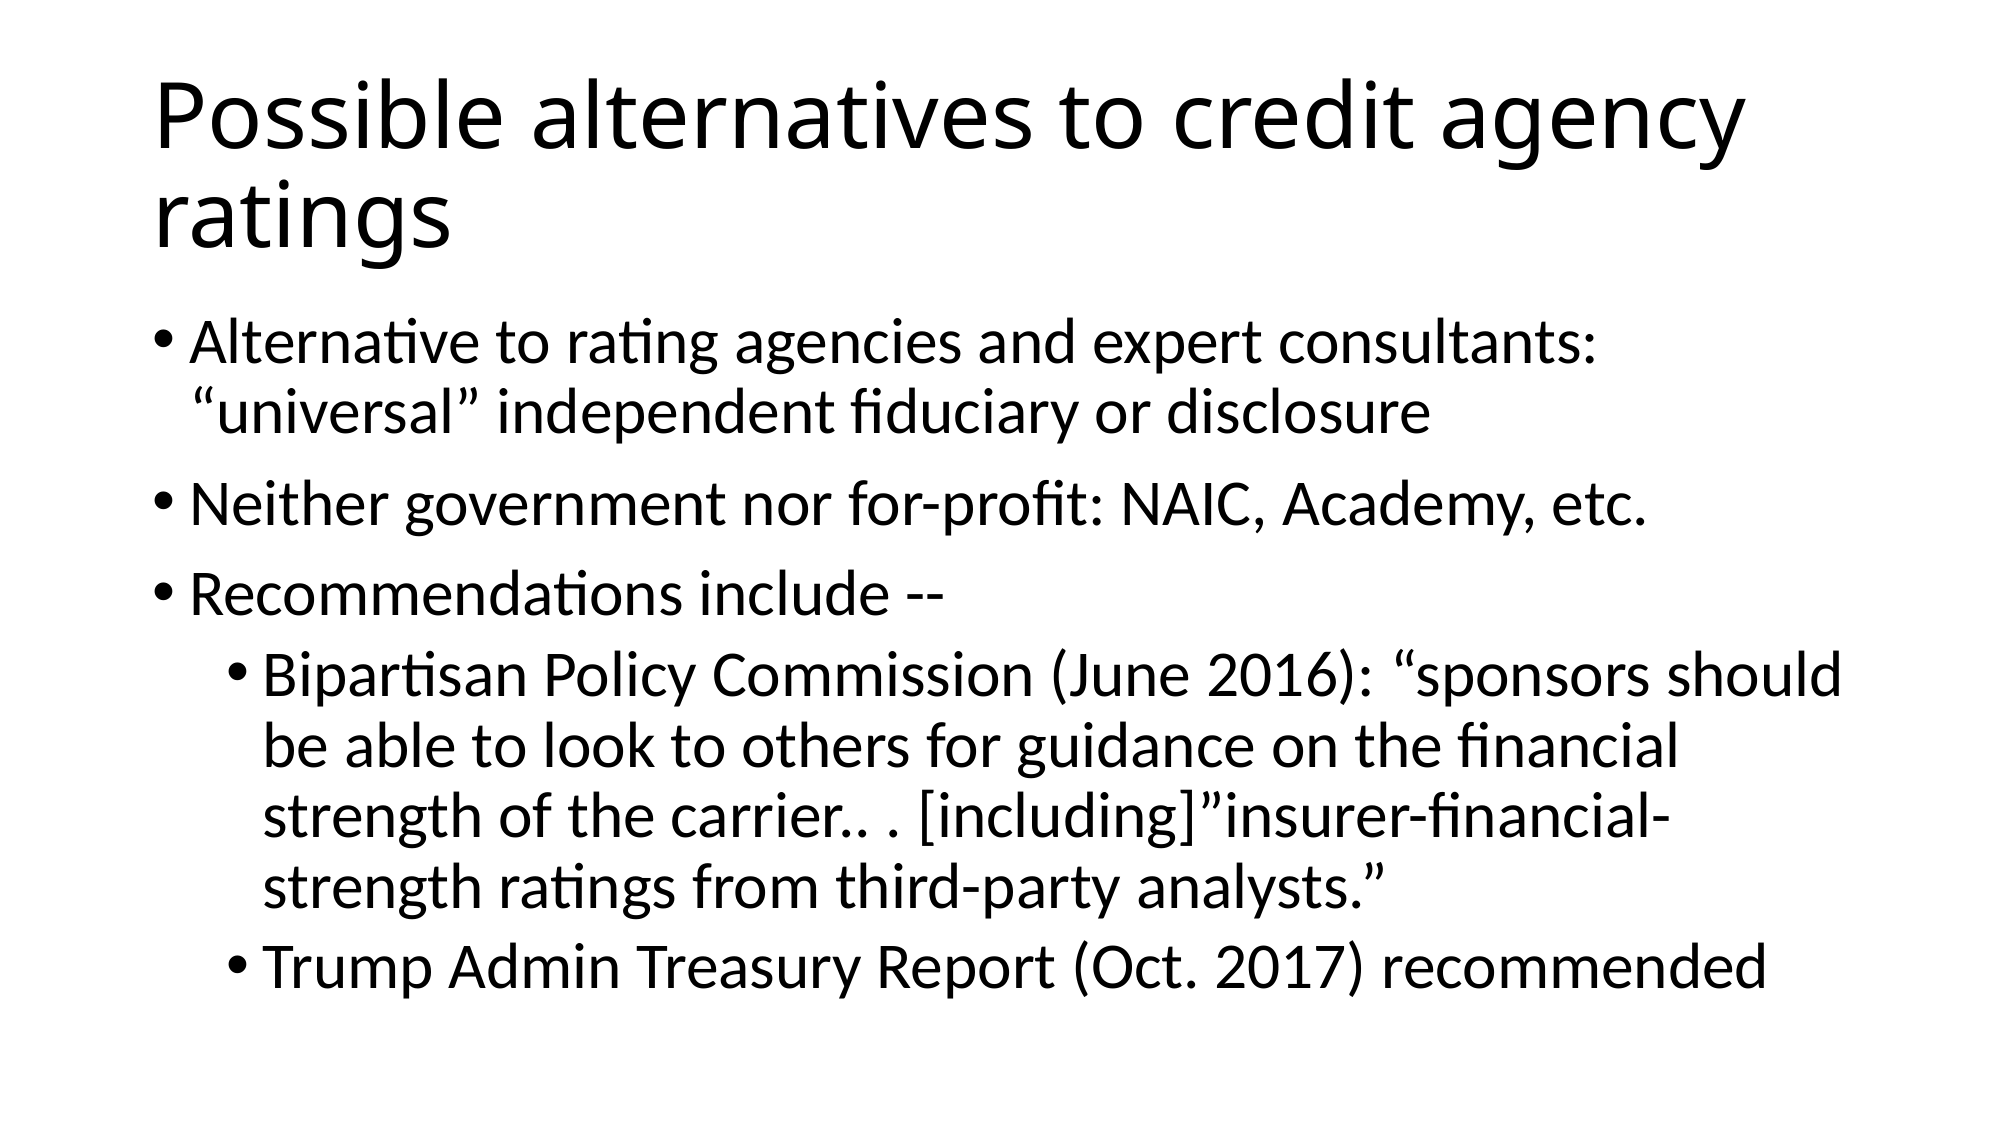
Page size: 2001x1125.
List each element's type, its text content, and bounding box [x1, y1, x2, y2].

list Alternative to rating agencies and expert consultants: “universal” independent fiduciary or disclosure Neither government nor for-profit: NAIC, Academy, etc. Recommendations include -- Bipartisan Policy Commission (June 2016): “sponsors should be able to look to others for guidance on the financial strength of the carrier.. . [including]”insurer-financial-strength ratings from third-party analysts.” Trump Admin Treasury Report (Oct. 2017) recommended [137, 299, 1863, 1014]
title Possible alternatives to credit agency ratings [137, 59, 1863, 278]
